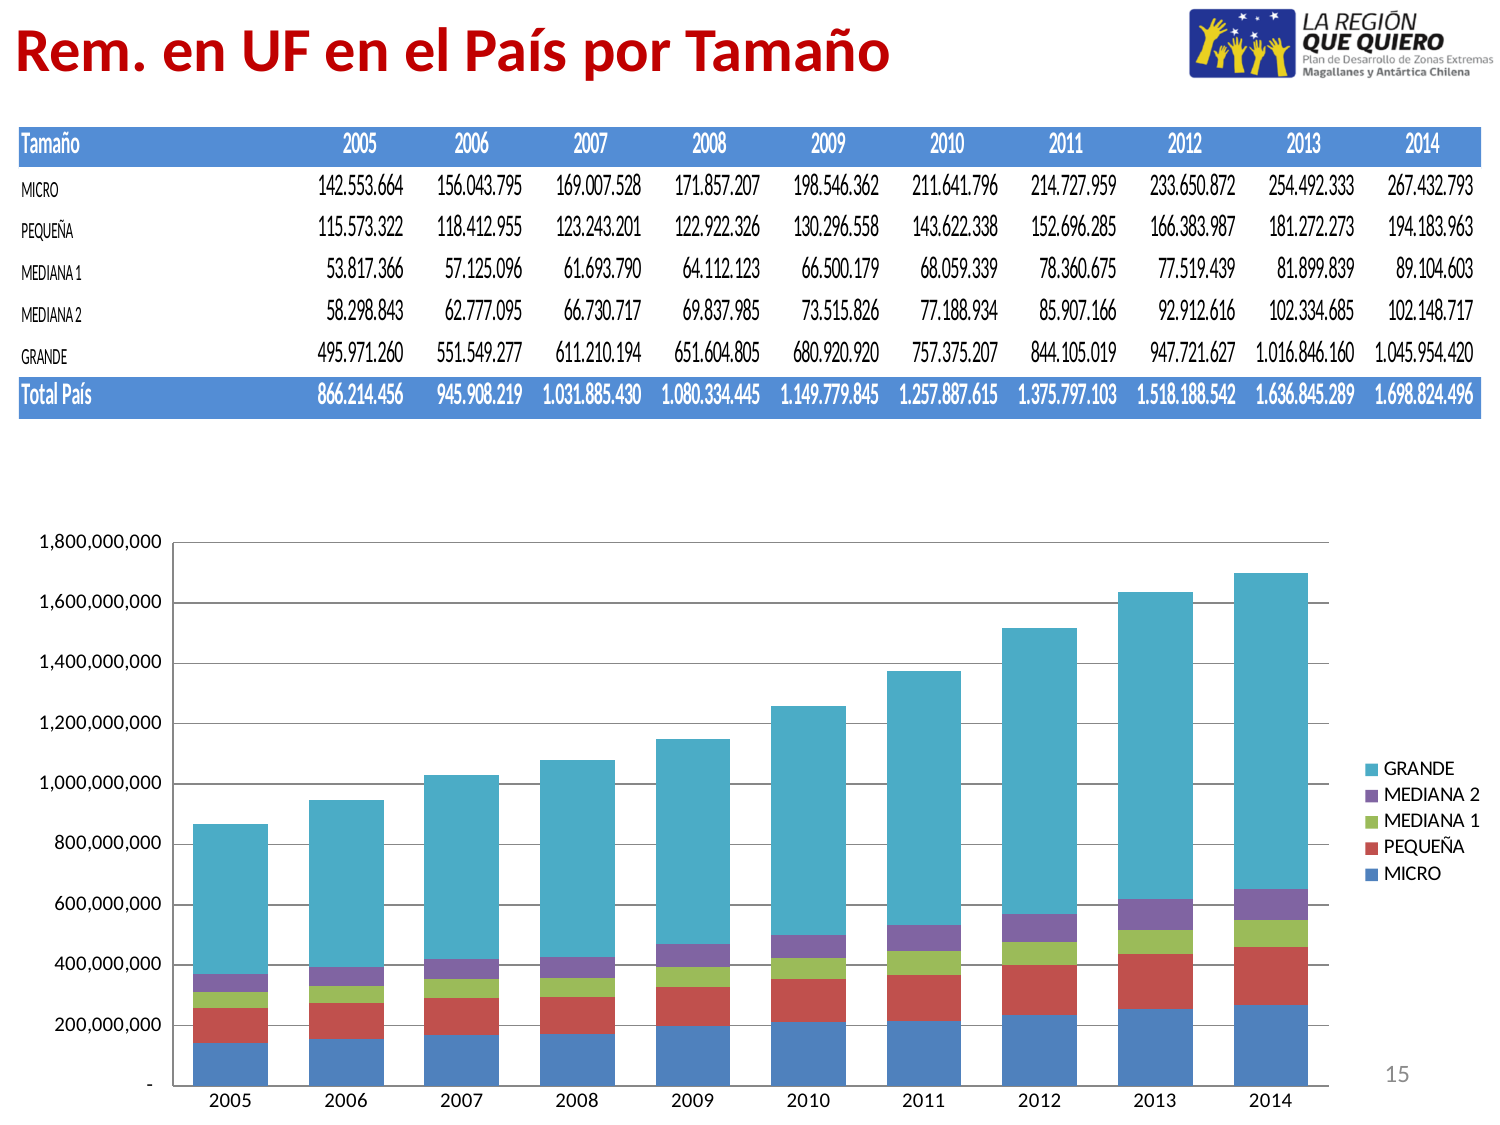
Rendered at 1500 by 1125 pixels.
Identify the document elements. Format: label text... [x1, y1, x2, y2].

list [17, 125, 1483, 421]
chart [3, 520, 1500, 1125]
title Rem. en UF en el País por Tamaño [0, 0, 1081, 94]
picture [1186, 6, 1500, 79]
